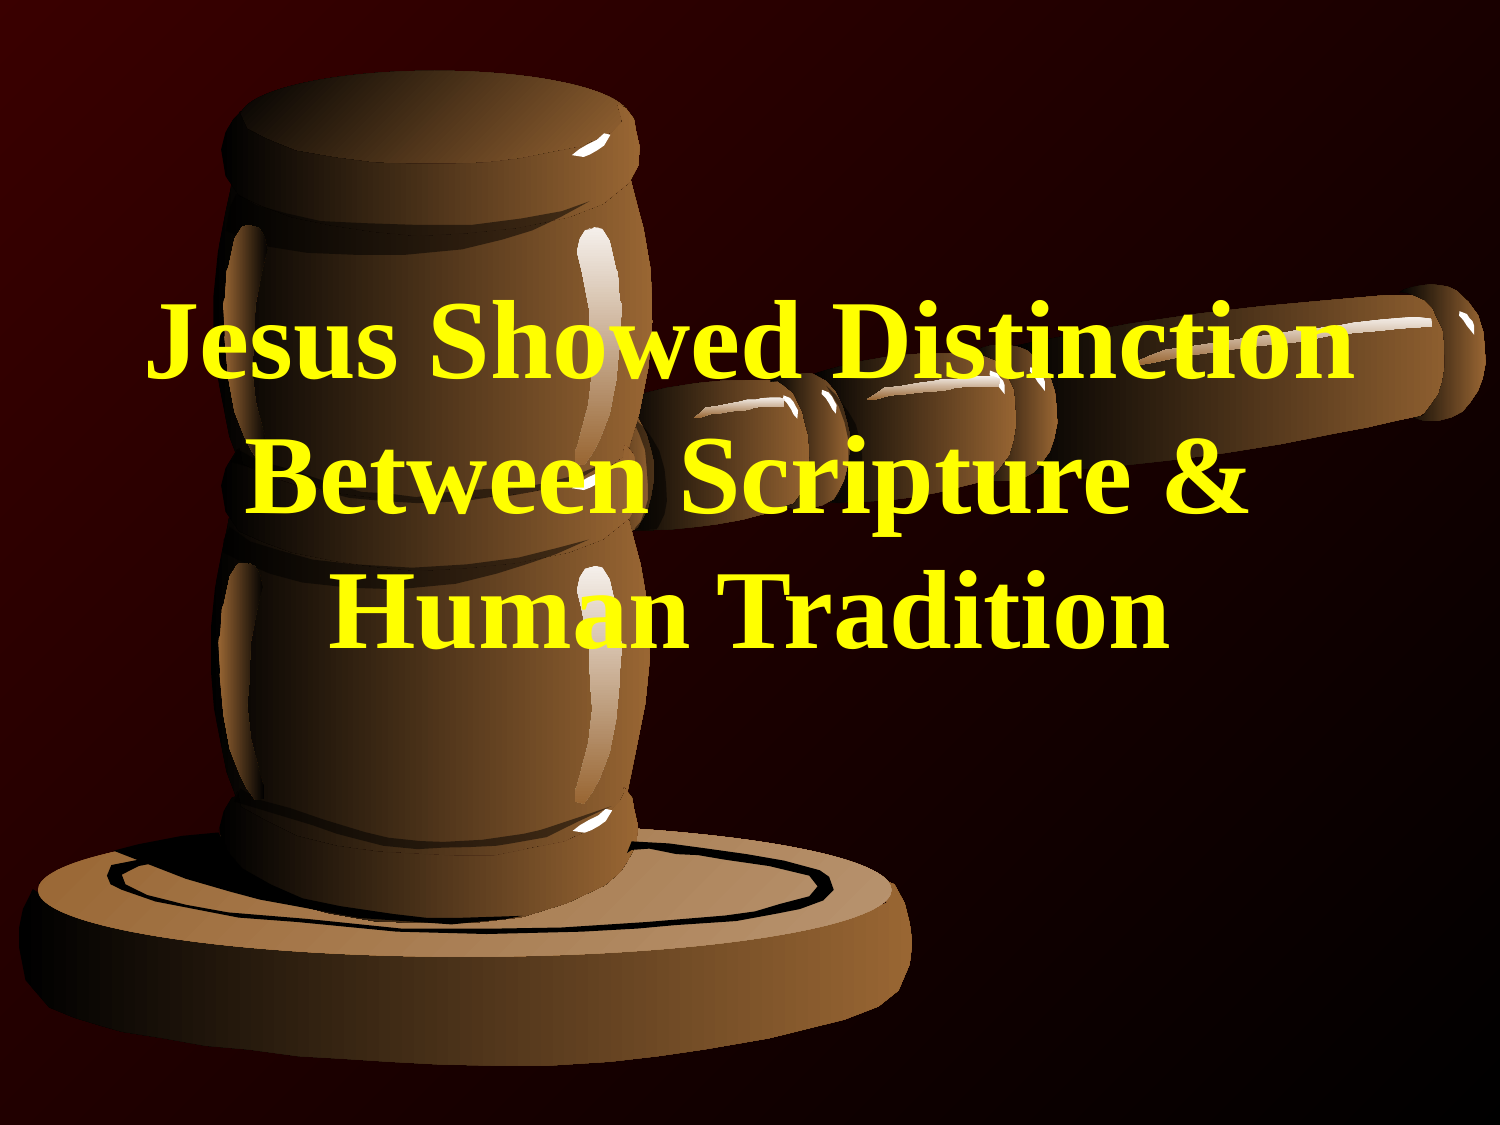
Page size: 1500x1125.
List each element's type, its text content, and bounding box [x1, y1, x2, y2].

title Jesus Showed Distinction Between Scripture & Human Tradition [112, 375, 1388, 563]
